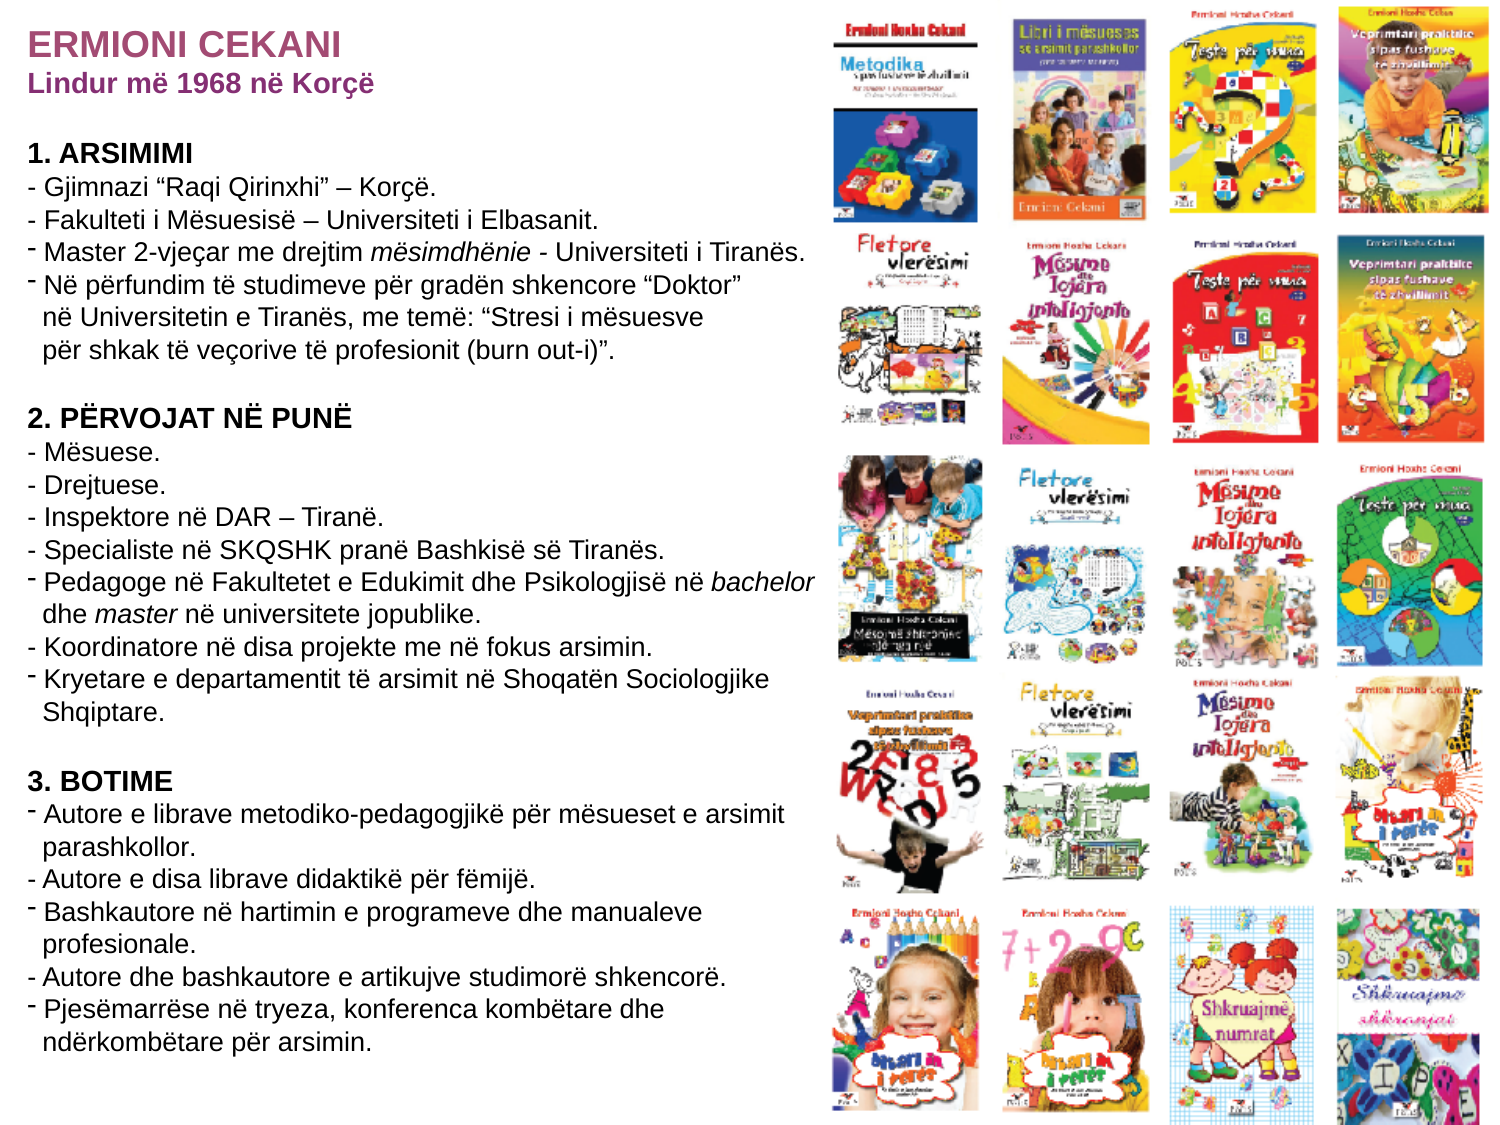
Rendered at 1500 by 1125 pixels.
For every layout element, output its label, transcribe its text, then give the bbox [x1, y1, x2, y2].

picture [822, 0, 1500, 1125]
text_box ERMIONI CEKANI Lindur më 1968 në Korҫë 1. ARSIMIMI - Gjimnazi “Raqi Qirinxhi” – Korҫë. - Fakulteti i Mësuesisë – Universiteti i Elbasanit. Master 2-vjeҫar me drejtim mësimdhënie - Universiteti i Tiranës. Në përfundim të studimeve për gradën shkencore “Doktor” në Universitetin e Tiranës, me temë: “Stresi i mësuesve për shkak të veçorive të profesionit (burn out-i)”. 2. PËRVOJAT NË PUNË - Mësuese. - Drejtuese. - Inspektore në DAR – Tiranë. - Specialiste në SKQSHK pranë Bashkisë së Tiranës. Pedagoge në Fakultetet e Edukimit dhe Psikologjisë në bachelor dhe master në universitete jopublike. - Koordinatore në disa projekte me në fokus arsimin. Kryetare e departamentit të arsimit në Shoqatën Sociologjike Shqiptare. 3. BOTIME Autore e librave metodiko-pedagogjikë për mësueset e arsimit parashkollor. - Autore e disa librave didaktikë për fëmijë. Bashkautore në hartimin e programeve dhe manualeve profesionale. - Autore dhe bashkautore e artikujve studimorë shkencorë. Pjesëmarrëse në tryeza, konferenca kombëtare dhe ndërkombëtare për arsimin. [12, 12, 817, 1064]
